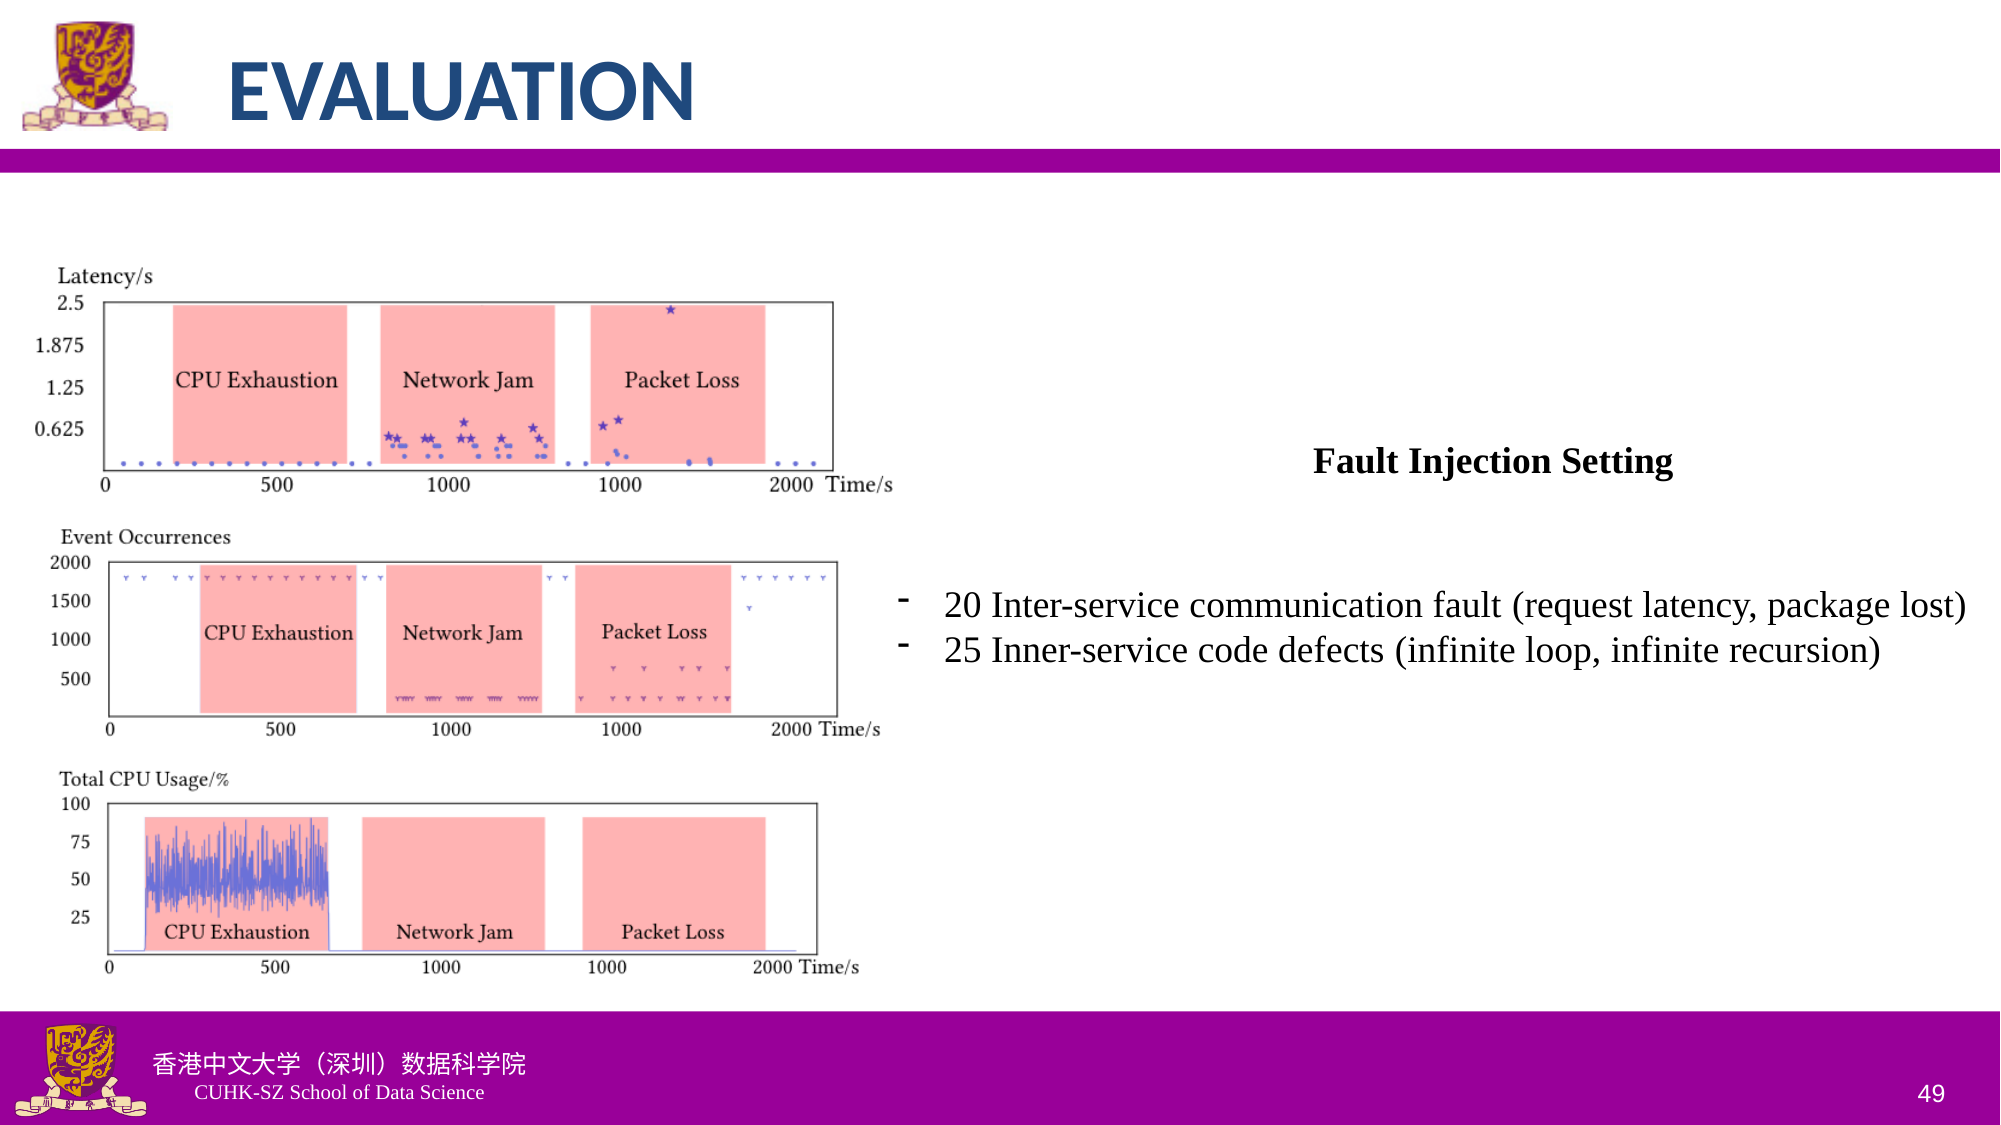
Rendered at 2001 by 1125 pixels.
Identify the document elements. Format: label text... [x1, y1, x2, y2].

text_box 20 Inter-service communication fault (request latency, package lost) 25 Inner-service code defects (infinite loop, infinite recursion) [899, 528, 2000, 678]
text_box Fault Injection Setting [1298, 428, 1690, 489]
picture [21, 20, 173, 131]
picture [14, 1023, 149, 1117]
title Evaluation [212, 23, 1898, 138]
picture [38, 758, 883, 999]
slide_number 49 [1493, 1070, 1961, 1125]
picture [9, 252, 912, 749]
